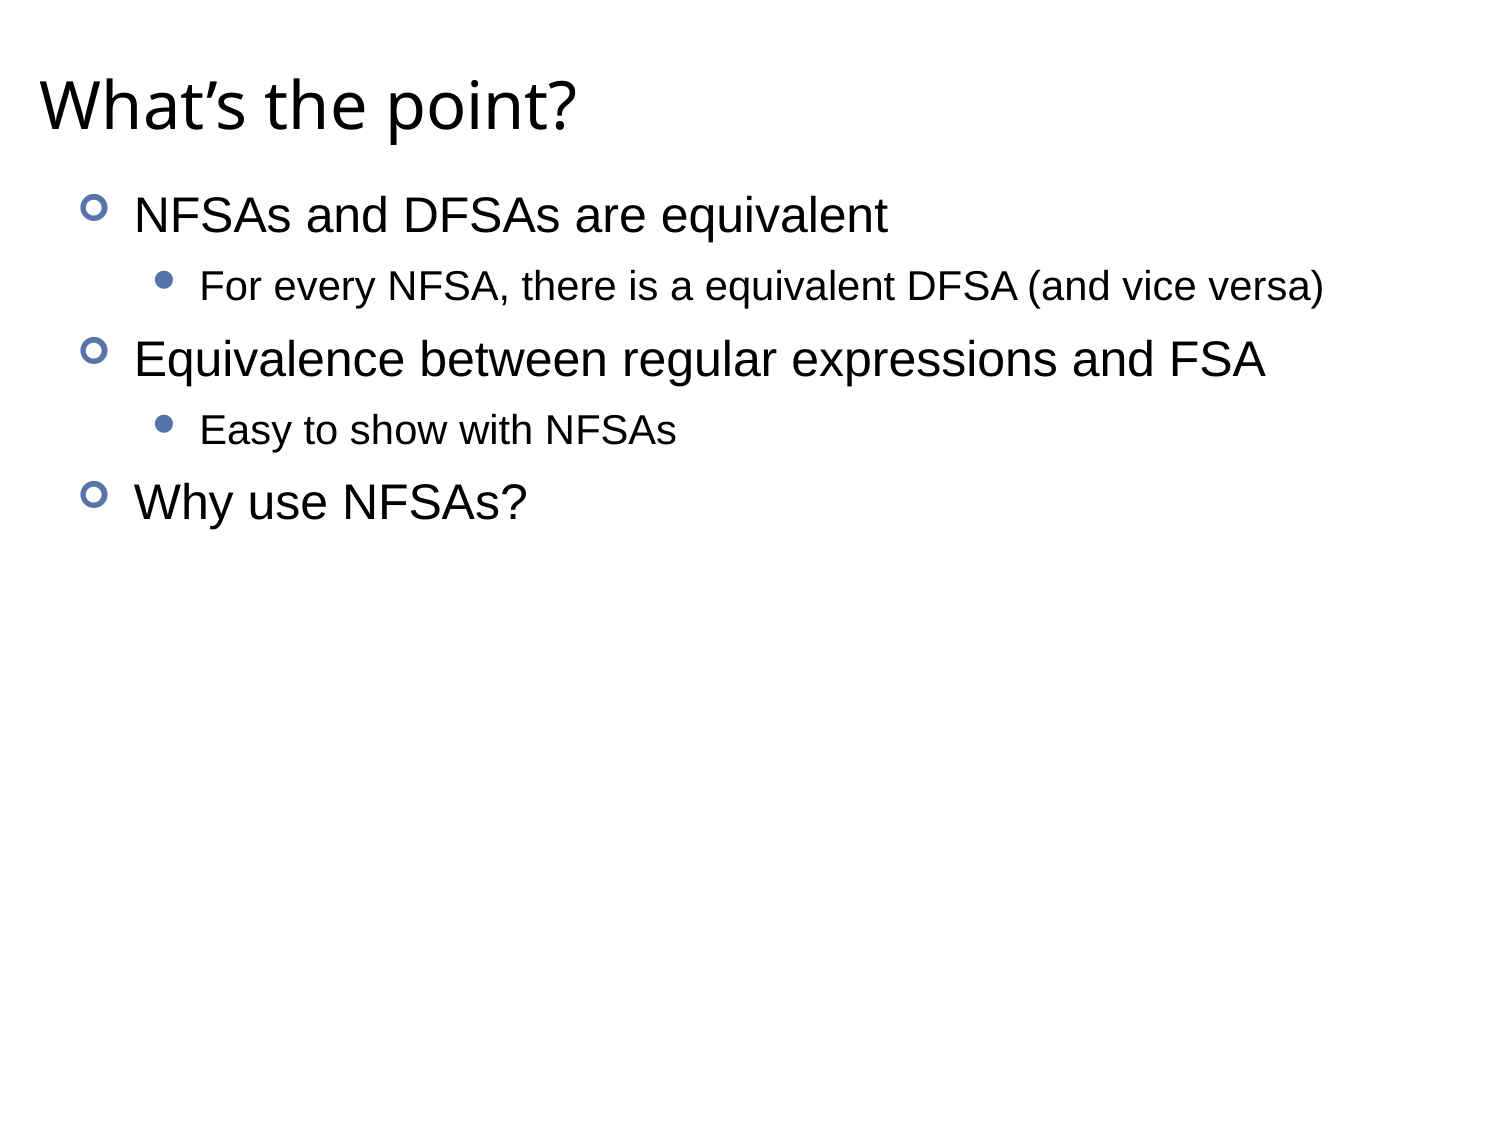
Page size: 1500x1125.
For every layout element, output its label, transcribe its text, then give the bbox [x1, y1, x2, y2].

title What’s the point? [24, 18, 1451, 188]
list NFSAs and DFSAs are equivalent For every NFSA, there is a equivalent DFSA (and vice versa) Equivalence between regular expressions and FSA Easy to show with NFSAs Why use NFSAs? [62, 174, 1451, 1013]
